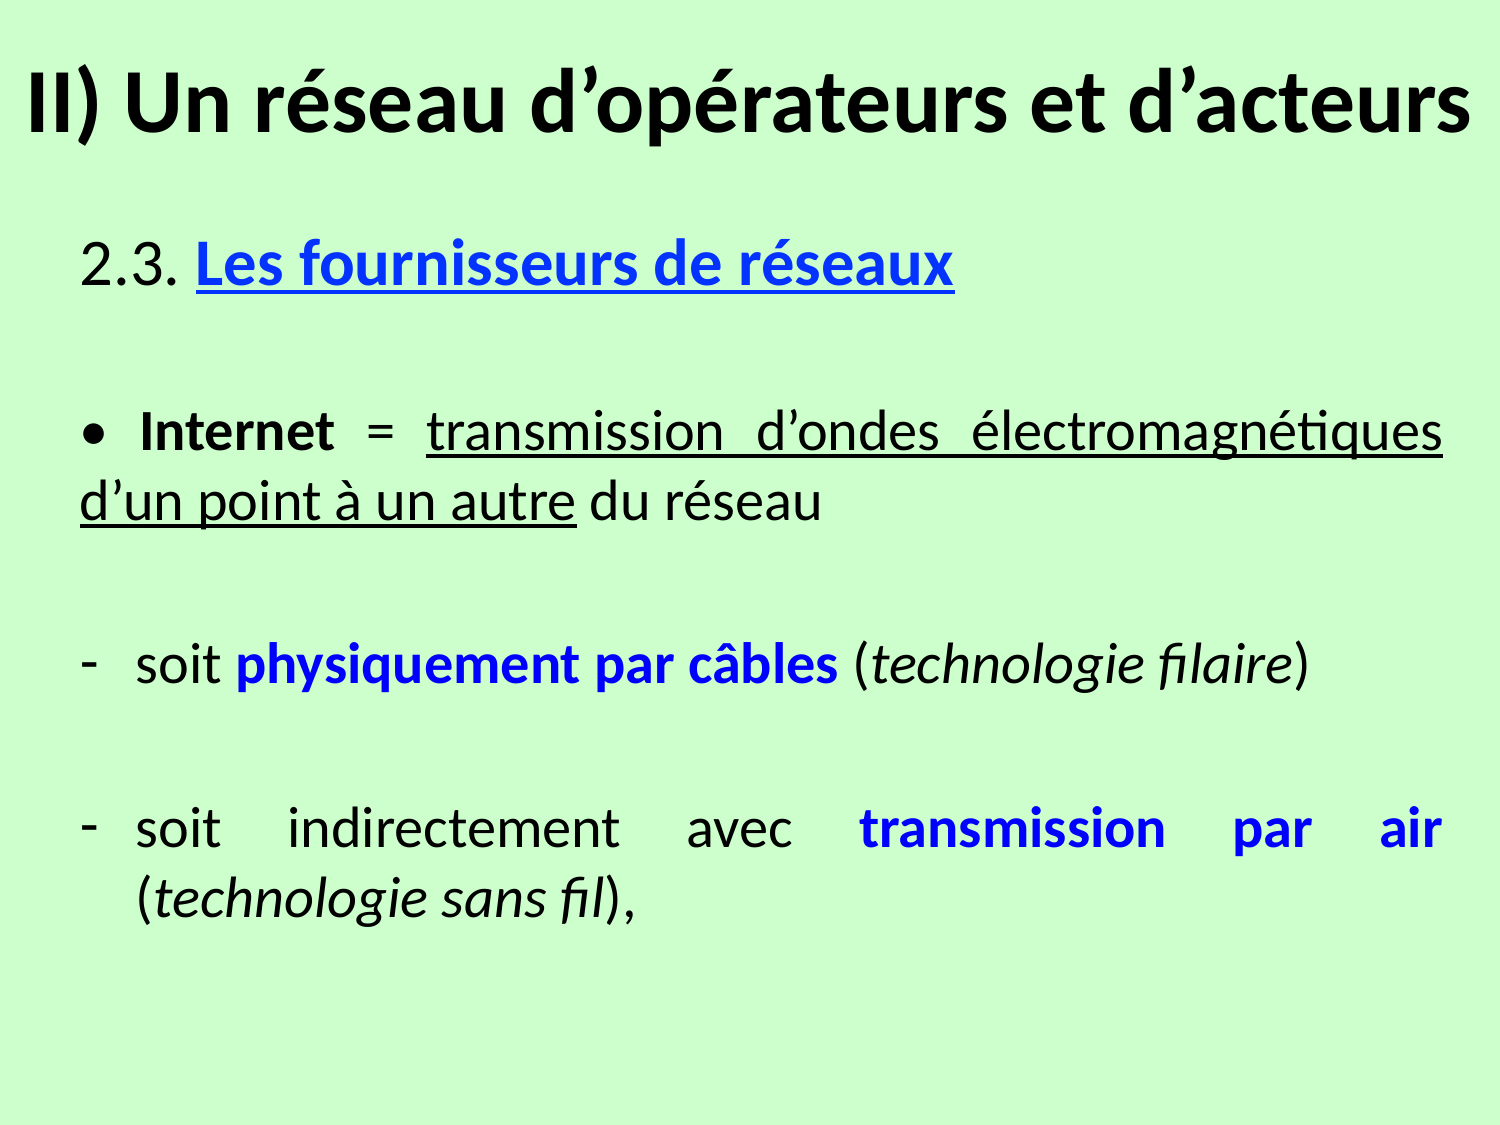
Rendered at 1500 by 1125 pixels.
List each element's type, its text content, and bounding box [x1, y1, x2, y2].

title II) Un réseau d’opérateurs et d’acteurs [0, 2, 1500, 190]
list 2.3. Les fournisseurs de réseaux • Internet = transmission d’ondes électromagnétiques d’un point à un autre du réseau soit physiquement par câbles (technologie filaire) soit indirectement avec transmission par air (technologie sans fil), [64, 211, 1459, 1125]
